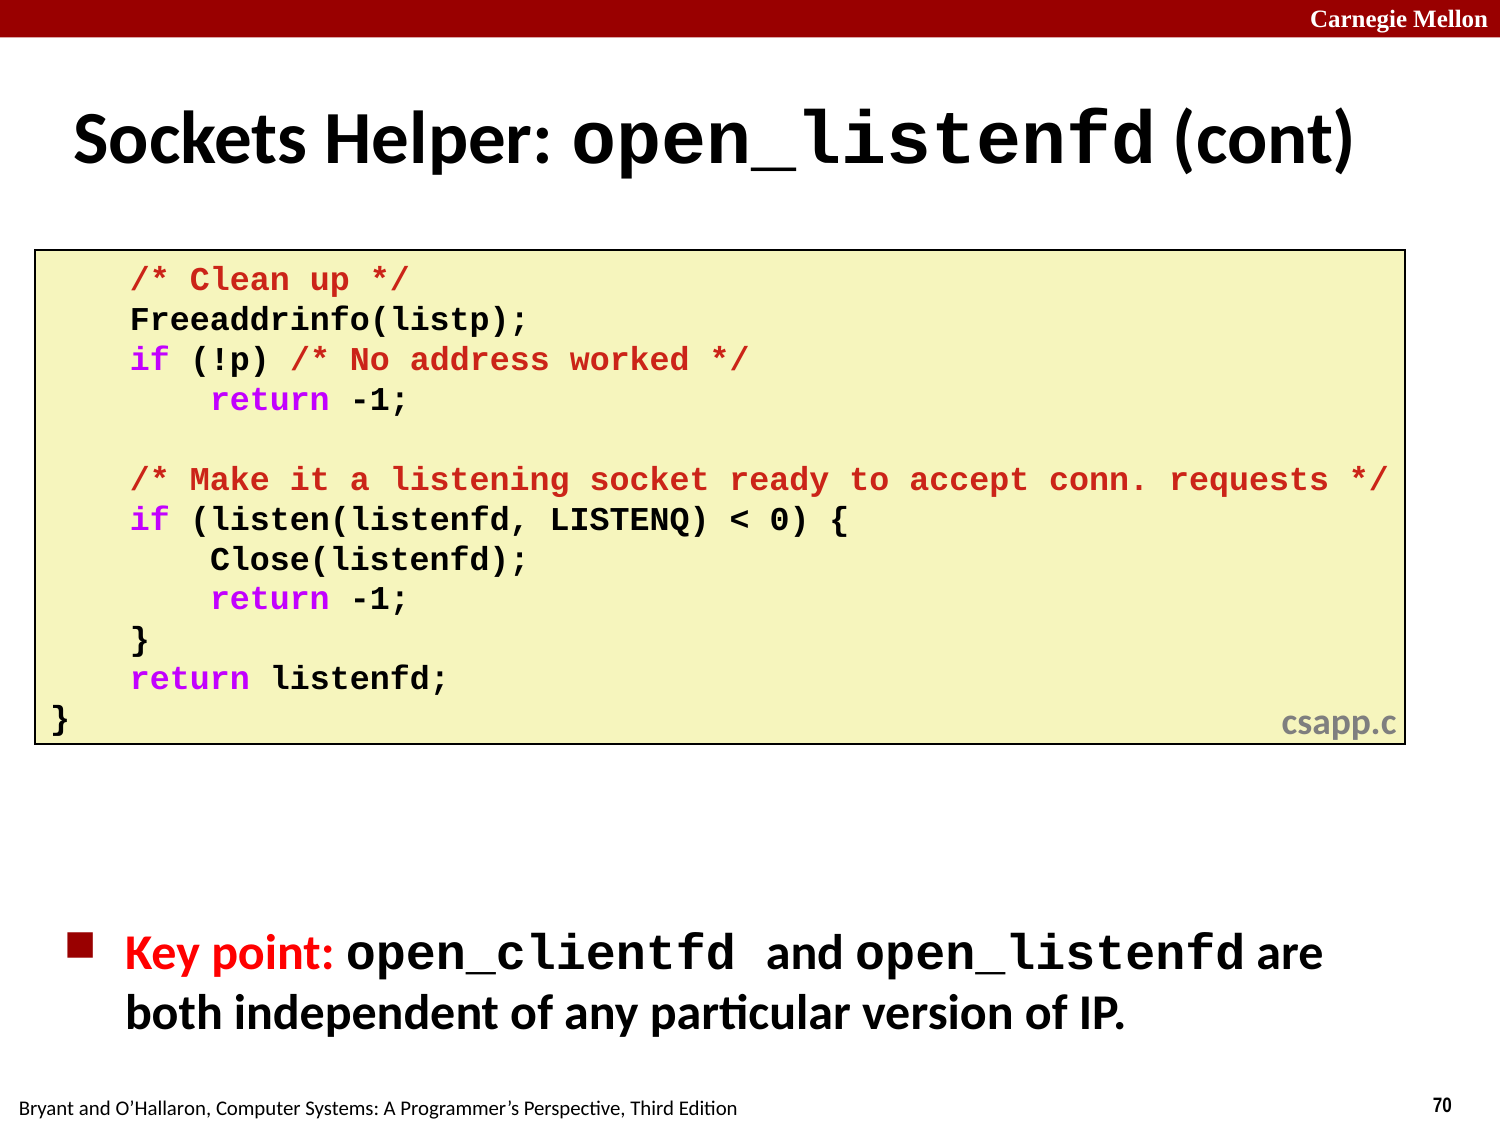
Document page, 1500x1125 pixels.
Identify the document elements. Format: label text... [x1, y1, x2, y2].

title Sockets Helper: open_listenfd (cont) [58, 71, 1401, 197]
text_box Key point: open_clientfd and open_listenfd are both independent of any particular version of IP. [53, 912, 1417, 1076]
text_box /* Clean up */ Freeaddrinfo(listp); if (!p) /* No address worked */ return -1; /* Make it a listening socket ready to accept conn. requests */ if (listen(listenfd, LISTENQ) < 0) { Close(listenfd); return -1; } return listenfd; } [35, 249, 1406, 744]
text_box csapp.c [1266, 689, 1412, 750]
